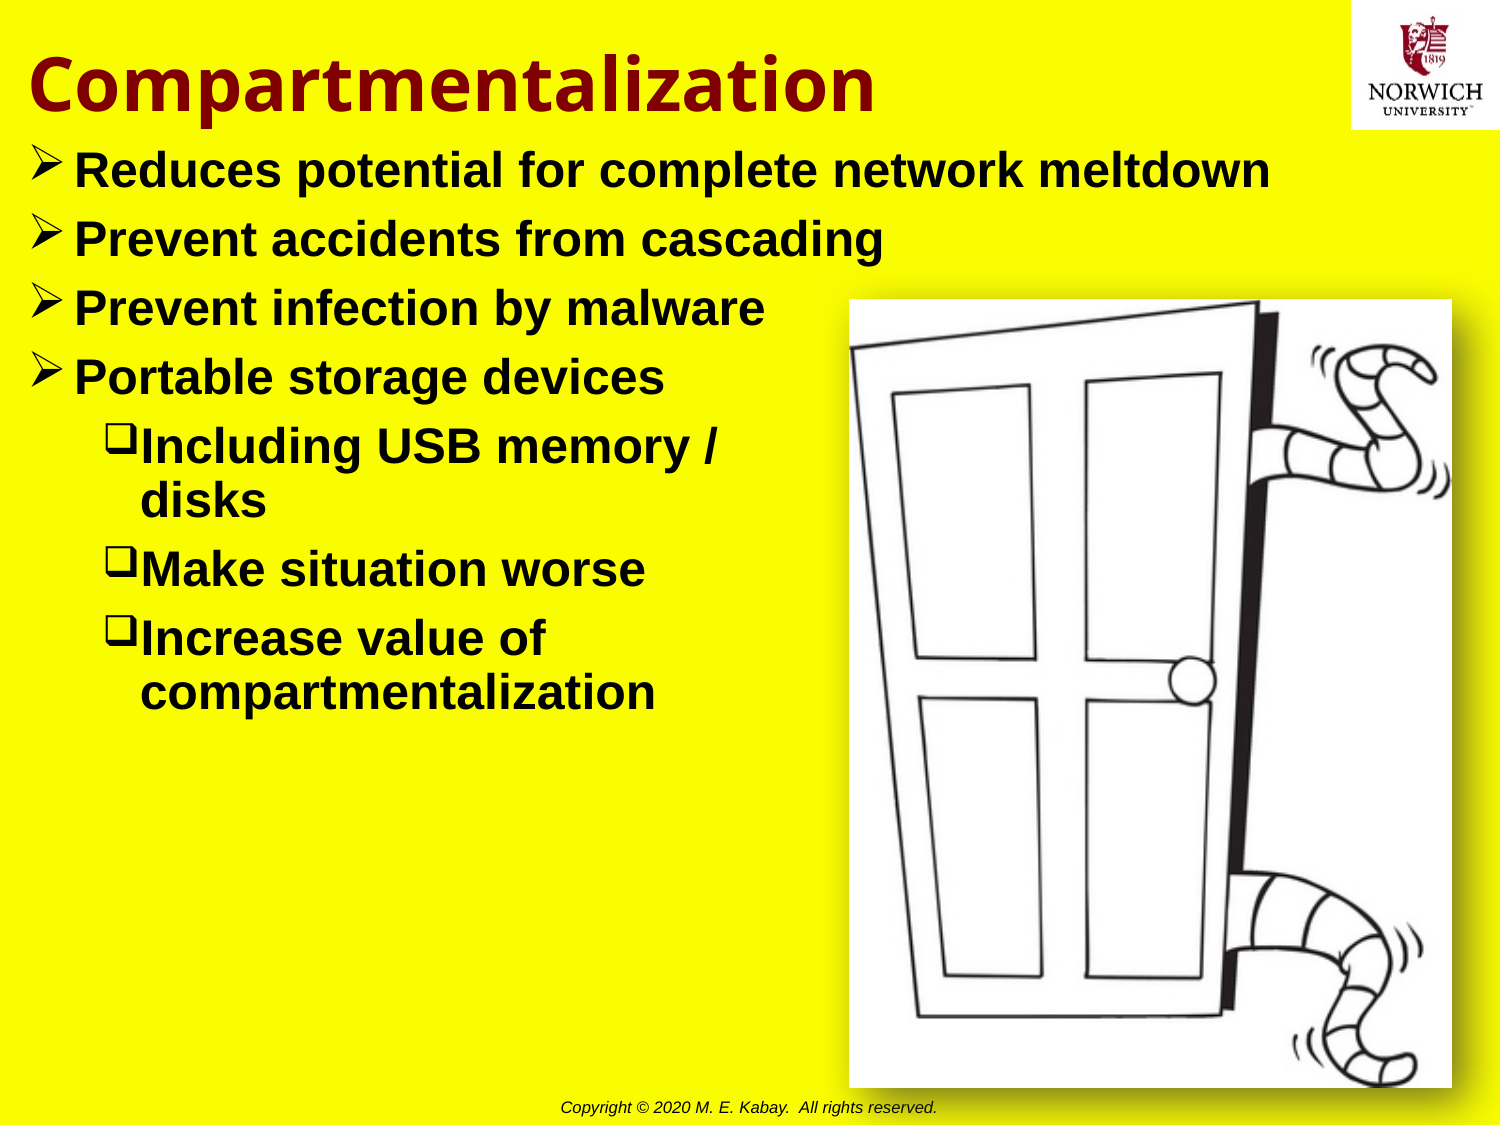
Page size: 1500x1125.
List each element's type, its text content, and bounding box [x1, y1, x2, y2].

title Compartmentalization [11, 24, 1339, 136]
picture [849, 299, 1453, 1088]
picture [1351, 0, 1500, 130]
list Reduces potential for complete network meltdown Prevent accidents from cascading Prevent infection by malware Portable storage devices Including USB memory / disks Make situation worse Increase value of compartmentalization [11, 136, 1339, 1038]
